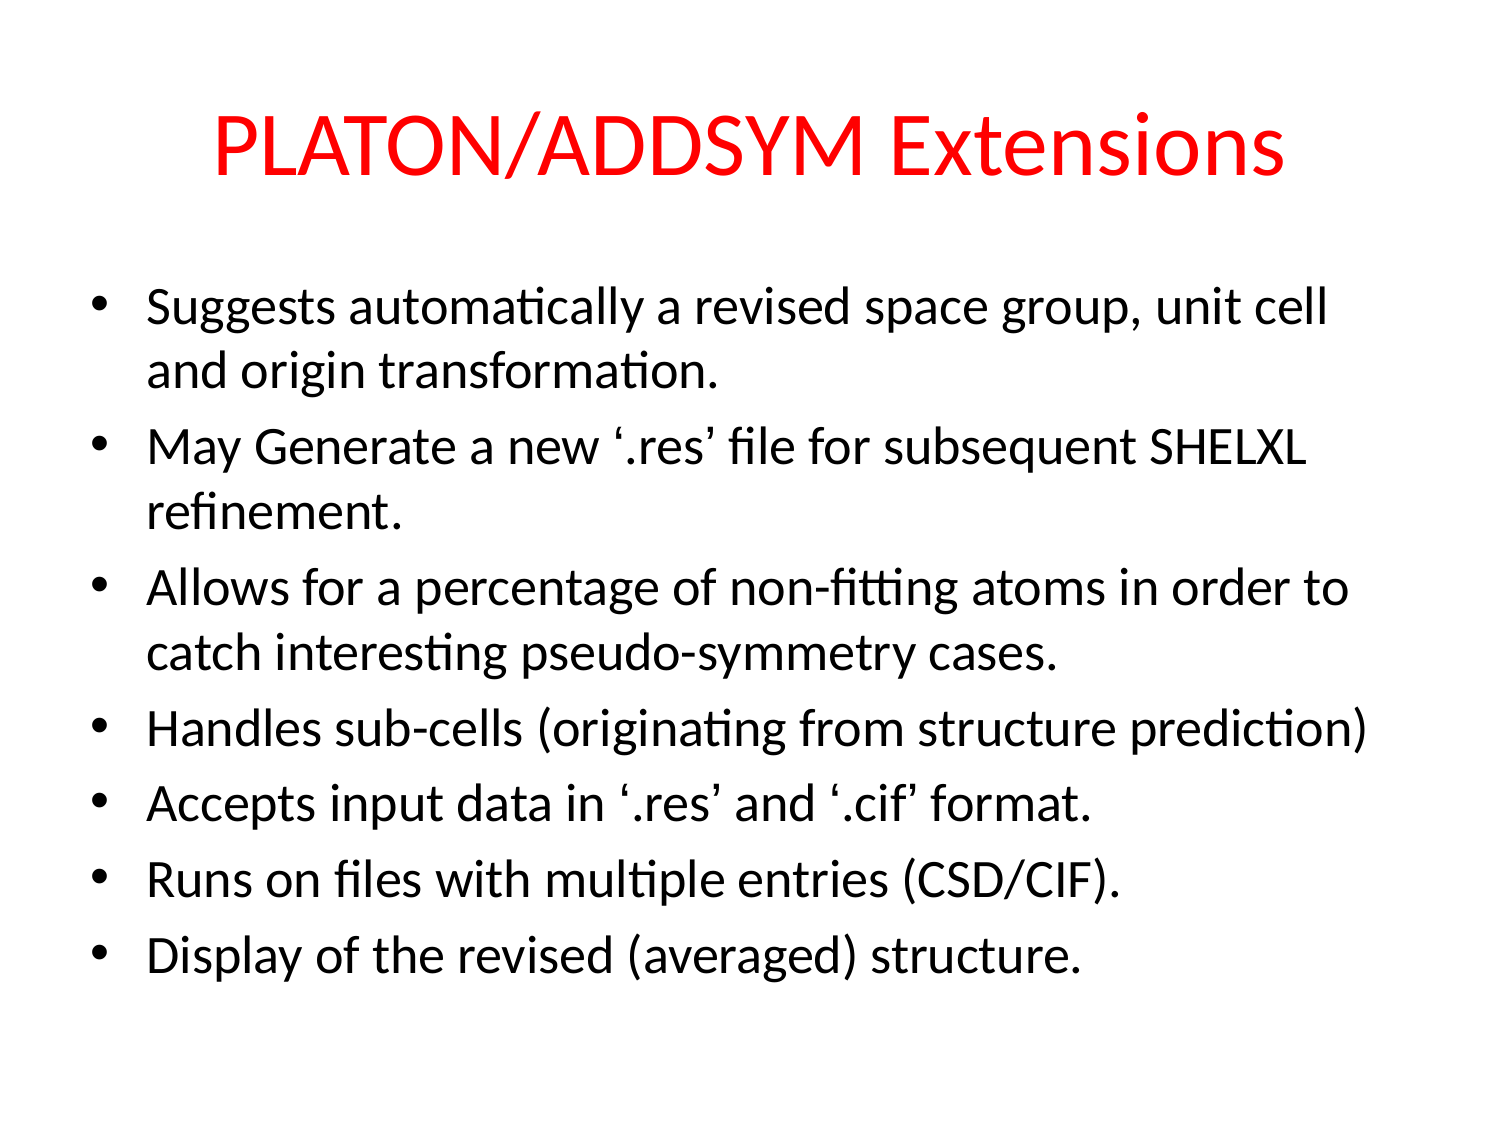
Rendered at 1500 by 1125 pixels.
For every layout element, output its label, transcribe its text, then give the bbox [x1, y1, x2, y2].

title PLATON/ADDSYM Extensions [75, 45, 1425, 233]
list Suggests automatically a revised space group, unit cell and origin transformation. May Generate a new ‘.res’ file for subsequent SHELXL refinement. Allows for a percentage of non-fitting atoms in order to catch interesting pseudo-symmetry cases. Handles sub-cells (originating from structure prediction) Accepts input data in ‘.res’ and ‘.cif’ format. Runs on files with multiple entries (CSD/CIF). Display of the revised (averaged) structure. [75, 262, 1425, 1005]
